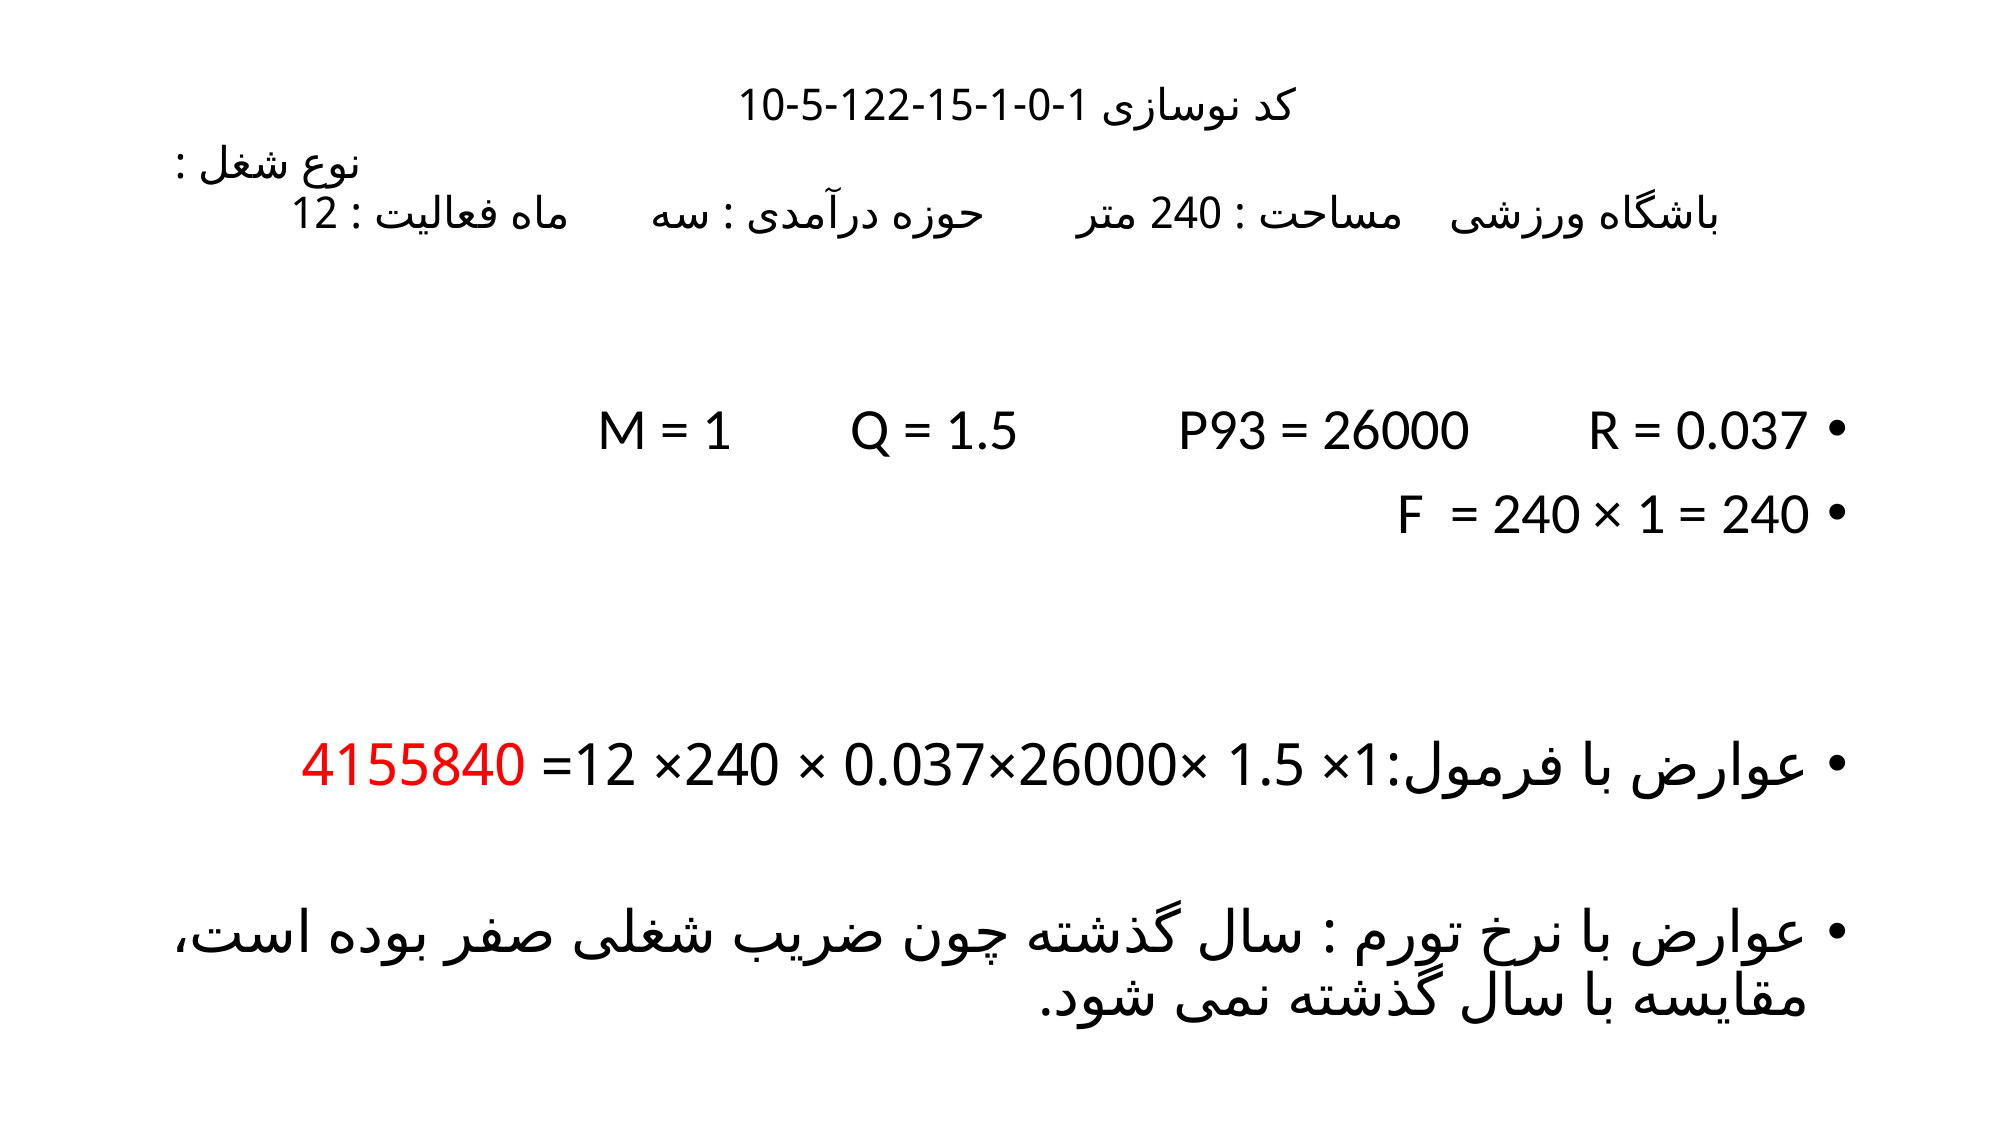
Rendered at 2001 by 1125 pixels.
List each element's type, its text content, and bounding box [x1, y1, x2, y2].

list M = 1 Q = 1.5 P93 = 26000 R = 0.037 F = 240 × 1 = 240 عوارض با فرمول:1× 1.5 ×26000×0.037 × 240× 12= 4155840 عوارض با نرخ تورم : سال گذشته چون ضریب شغلی صفر بوده است، مقایسه با سال گذشته نمی شود. [115, 392, 1863, 1085]
title کد نوسازی 1-0-1-15-122-5-10 نوع شغل : باشگاه ورزشی مساحت : 240 متر حوزه درآمدی : سه ماه فعالیت : 12 [137, 59, 1863, 261]
